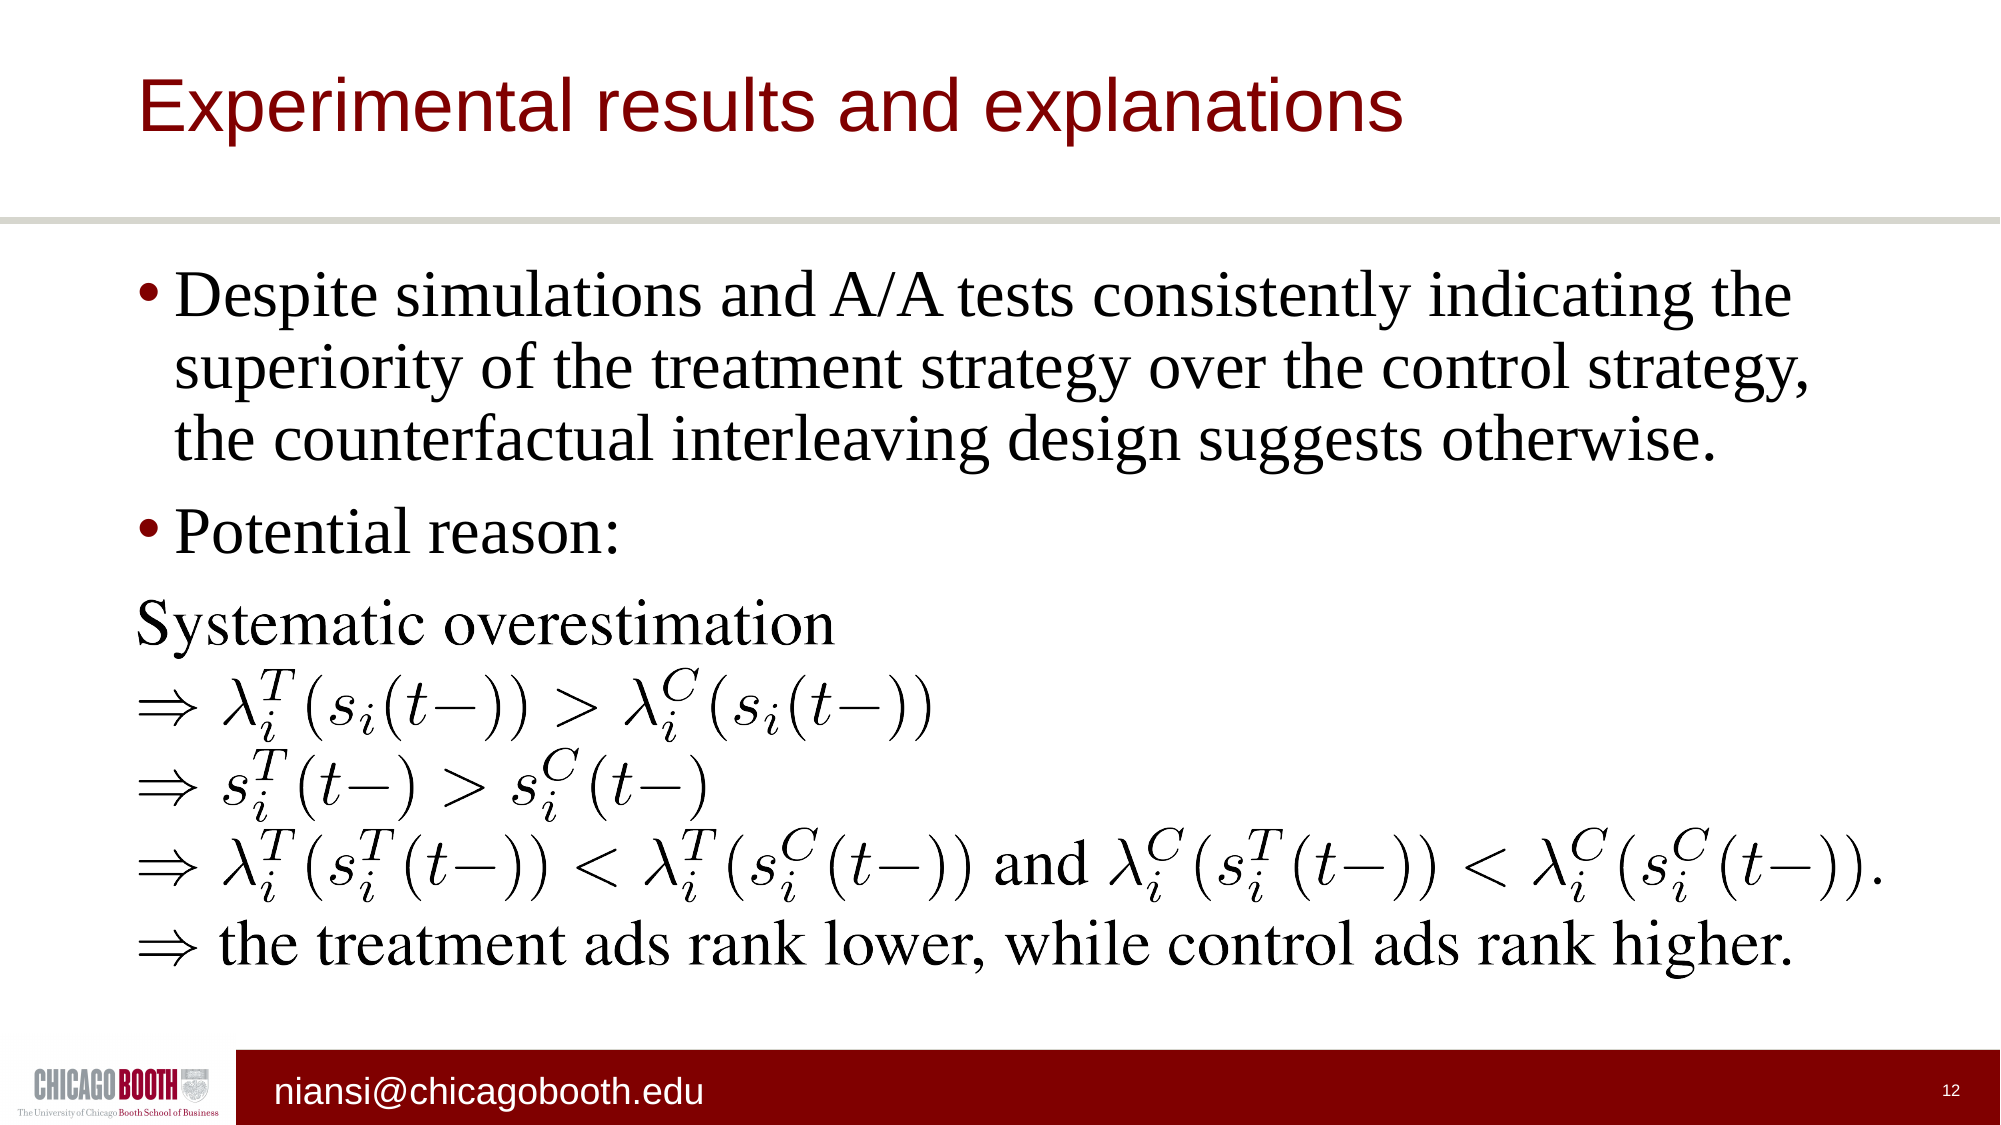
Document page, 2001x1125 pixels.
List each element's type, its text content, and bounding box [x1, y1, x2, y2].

picture [0, 1033, 236, 1125]
title Experimental results and explanations [137, 0, 1863, 216]
slide_number 12 [1412, 1059, 1976, 1120]
picture [137, 599, 1881, 979]
list Despite simulations and A/A tests consistently indicating the superiority of the treatment strategy over the control strategy, the counterfactual interleaving design suggests otherwise. Potential reason: [137, 251, 1863, 599]
